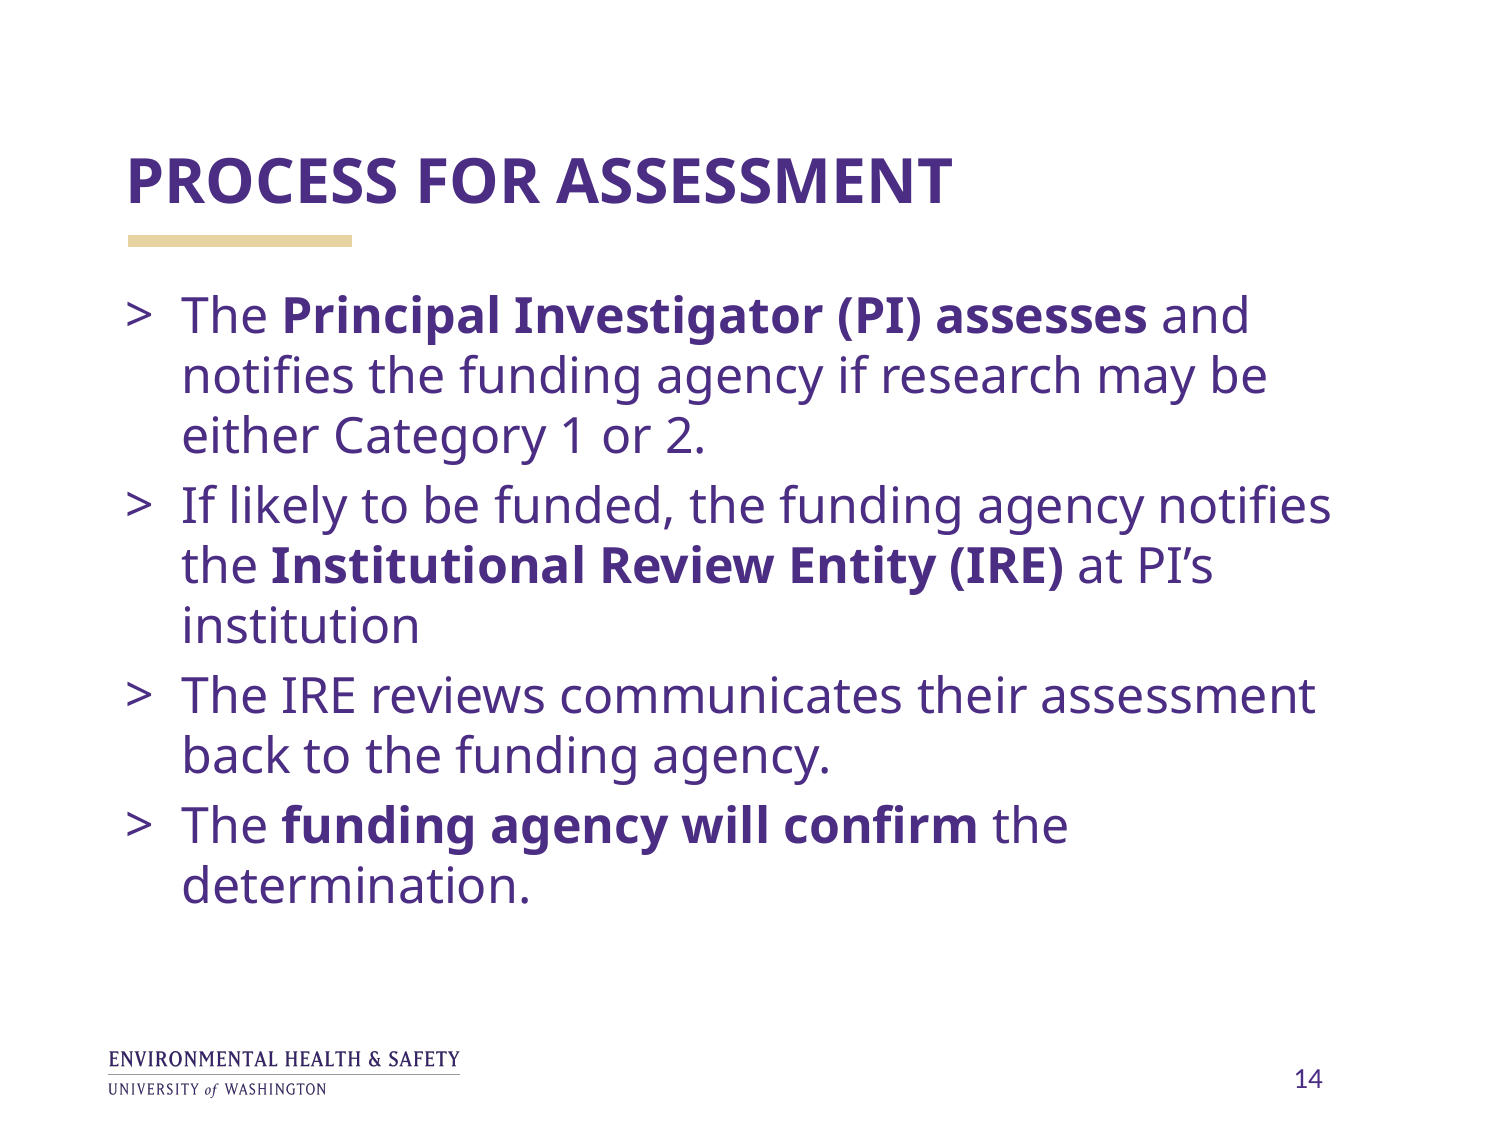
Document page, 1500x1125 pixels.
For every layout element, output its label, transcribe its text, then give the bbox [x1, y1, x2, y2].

picture [128, 235, 352, 247]
picture [82, 1051, 460, 1098]
title PROCESS FOR ASSESSMENT [110, 60, 1453, 224]
list The Principal Investigator (PI) assesses and notifies the funding agency if research may be either Category 1 or 2. If likely to be funded, the funding agency notifies the Institutional Review Entity (IRE) at PI’s institution The IRE reviews communicates their assessment back to the funding agency. The funding agency will confirm the determination. [110, 276, 1401, 944]
